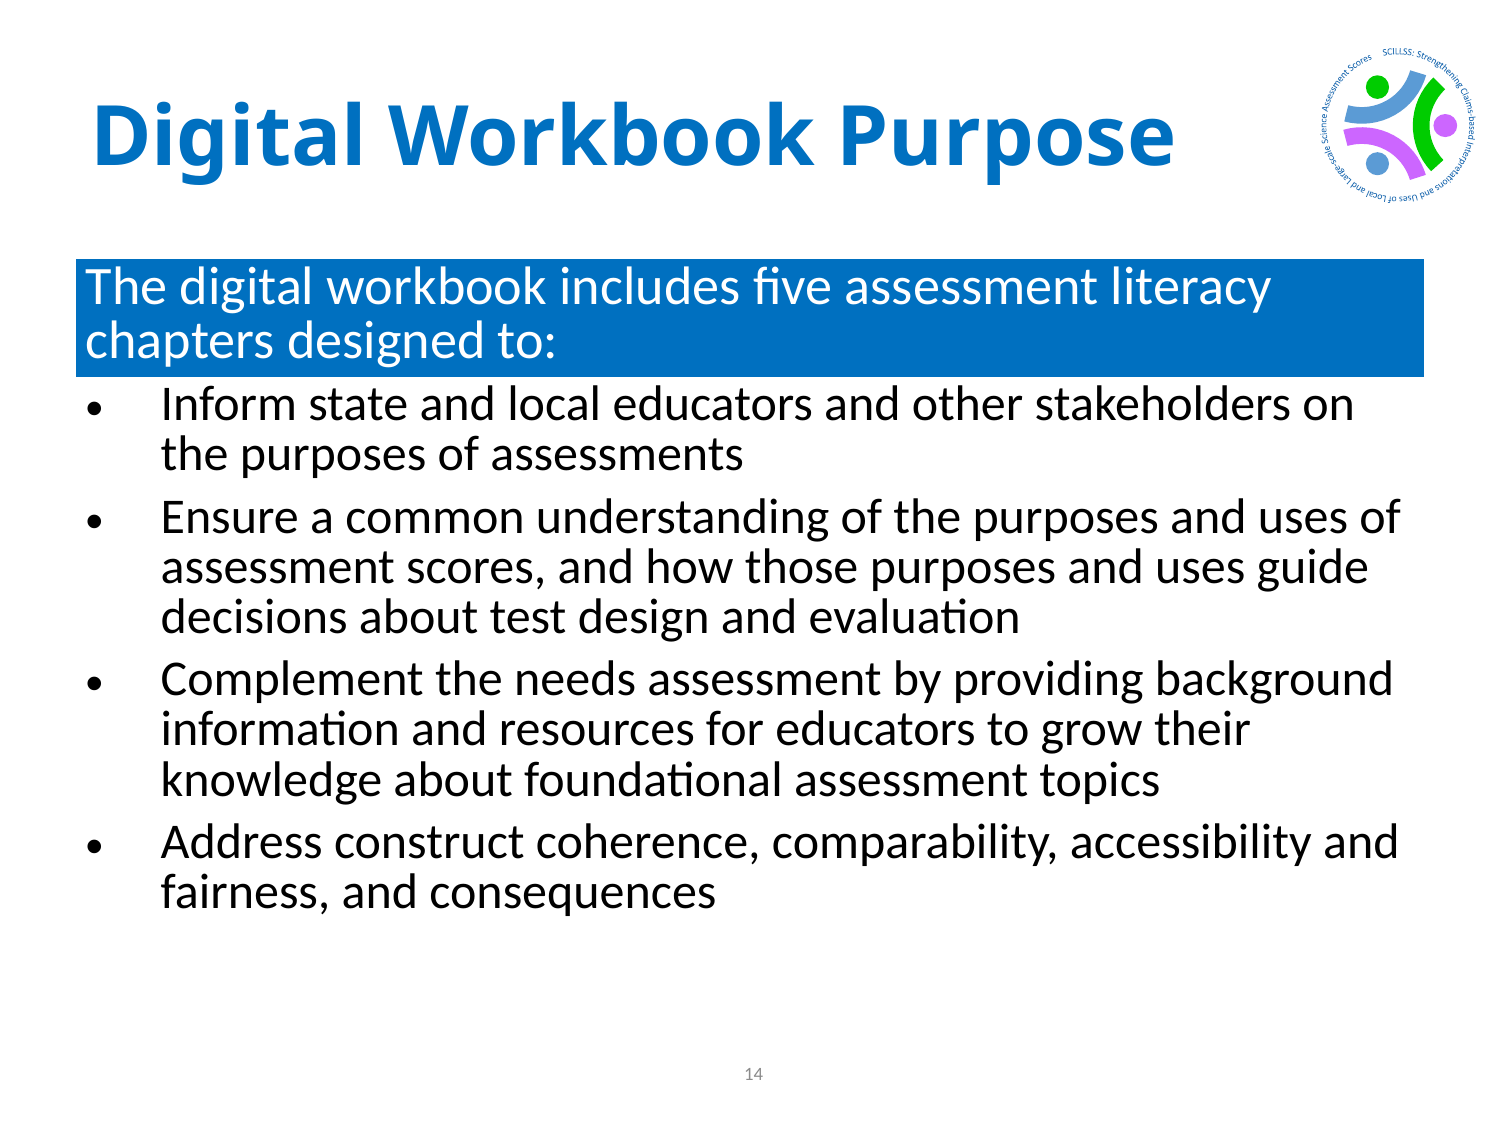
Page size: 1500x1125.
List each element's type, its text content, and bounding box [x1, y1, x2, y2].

table_cell Inform state and local educators and other stakeholders on the purposes of assessments Ensure a common understanding of the purposes and uses of assessment scores, and how those purposes and uses guide decisions about test design and evaluation Complement the needs assessment by providing background information and resources for educators to grow their knowledge about foundational assessment topics Address construct coherence, comparability, accessibility and fairness, and consequences [76, 379, 1424, 1027]
title Digital Workbook Purpose [75, 45, 1425, 233]
table_header The digital workbook includes five assessment literacy chapters designed to: [76, 259, 1424, 377]
